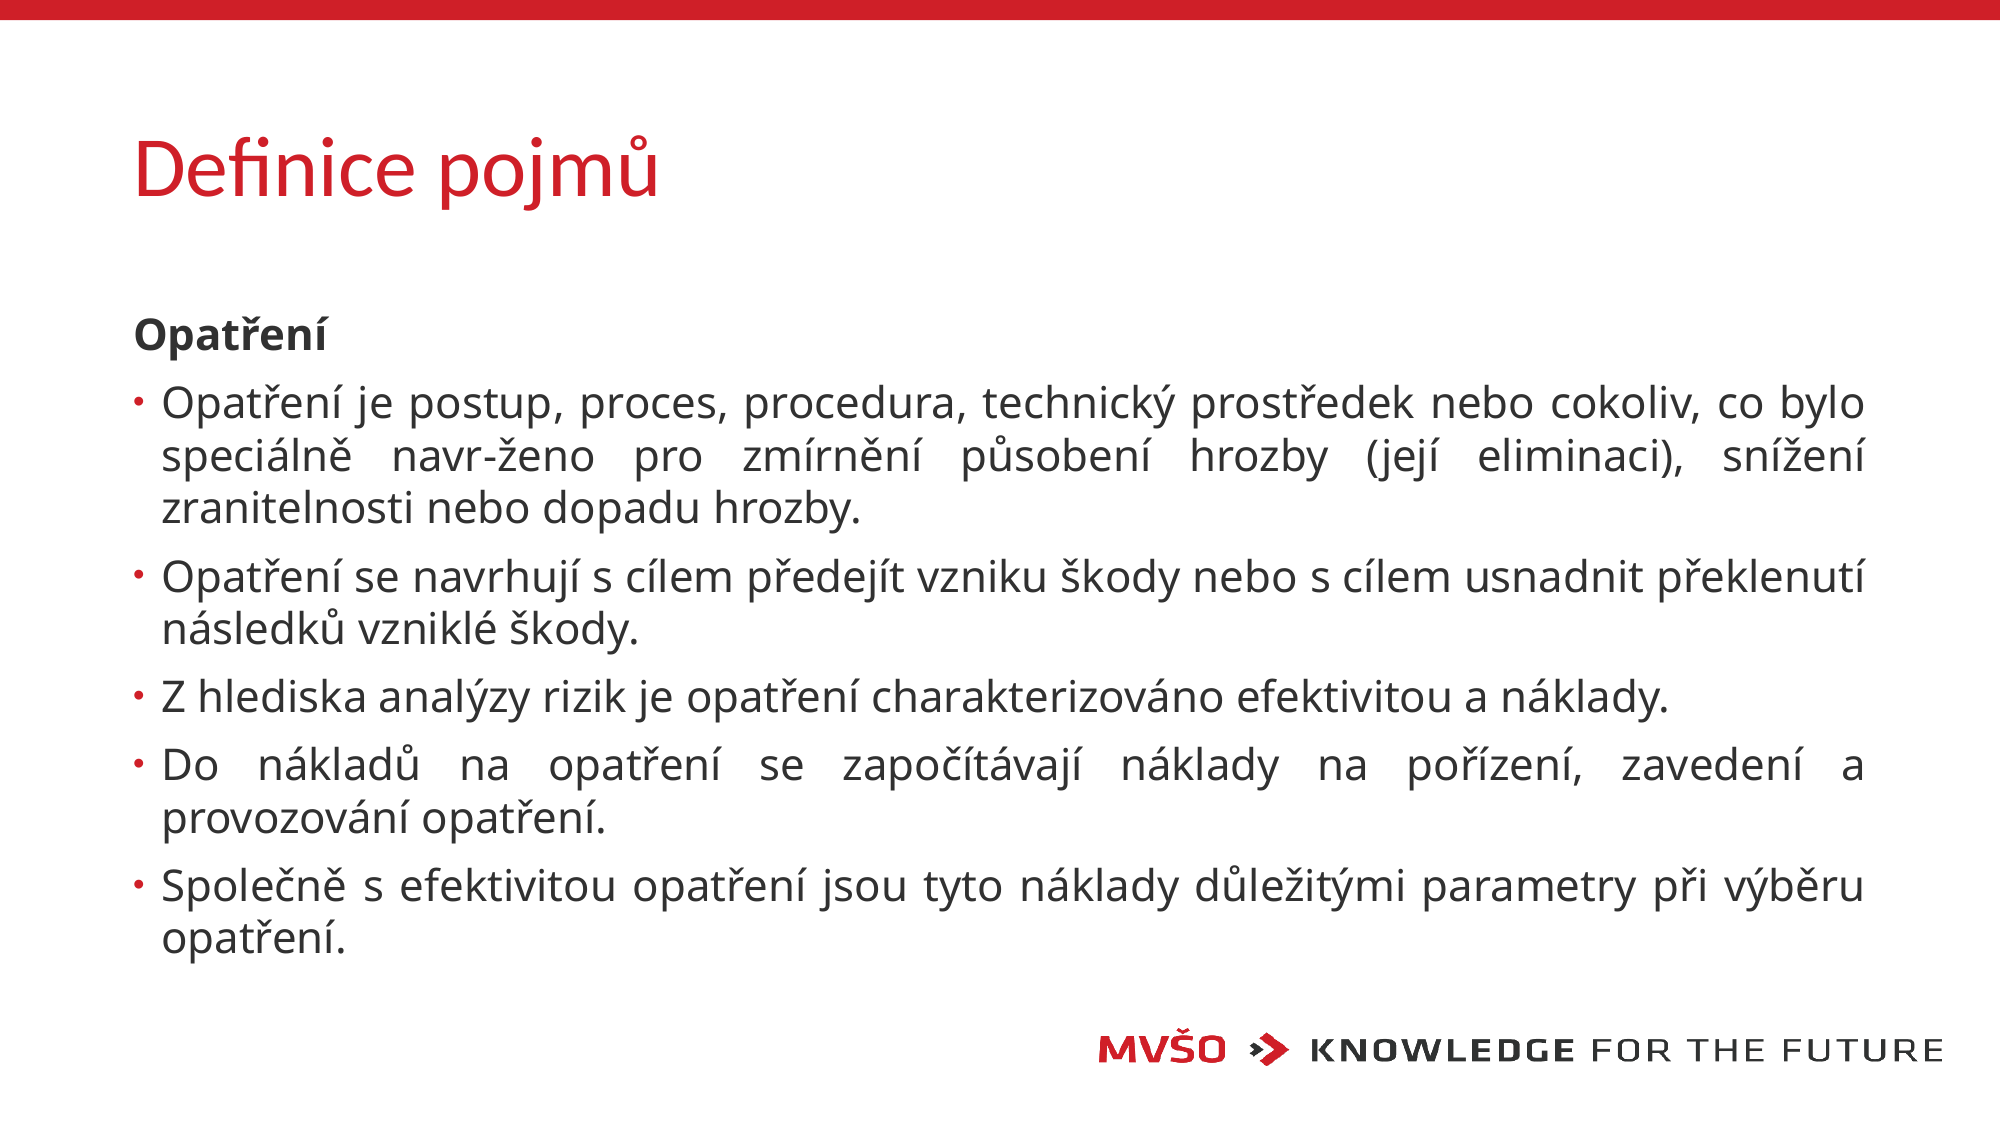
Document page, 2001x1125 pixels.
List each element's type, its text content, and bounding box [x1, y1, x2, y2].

picture [1099, 1028, 1942, 1066]
title Definice pojmů [118, 59, 1882, 278]
list Opatření Opatření je postup, proces, procedura, technický prostředek nebo cokoliv, co bylo speciálně navr-ženo pro zmírnění působení hrozby (její eliminaci), snížení zranitelnosti nebo dopadu hrozby. Opatření se navrhují s cílem předejít vzniku škody nebo s cílem usnadnit překlenutí následků vzniklé škody. Z hlediska analýzy rizik je opatření charakterizováno efektivitou a náklady. Do nákladů na opatření se započítávají náklady na pořízení, zavedení a provozování opatření. Společně s efektivitou opatření jsou tyto náklady důležitými parametry při výběru opatření. [118, 299, 1882, 969]
